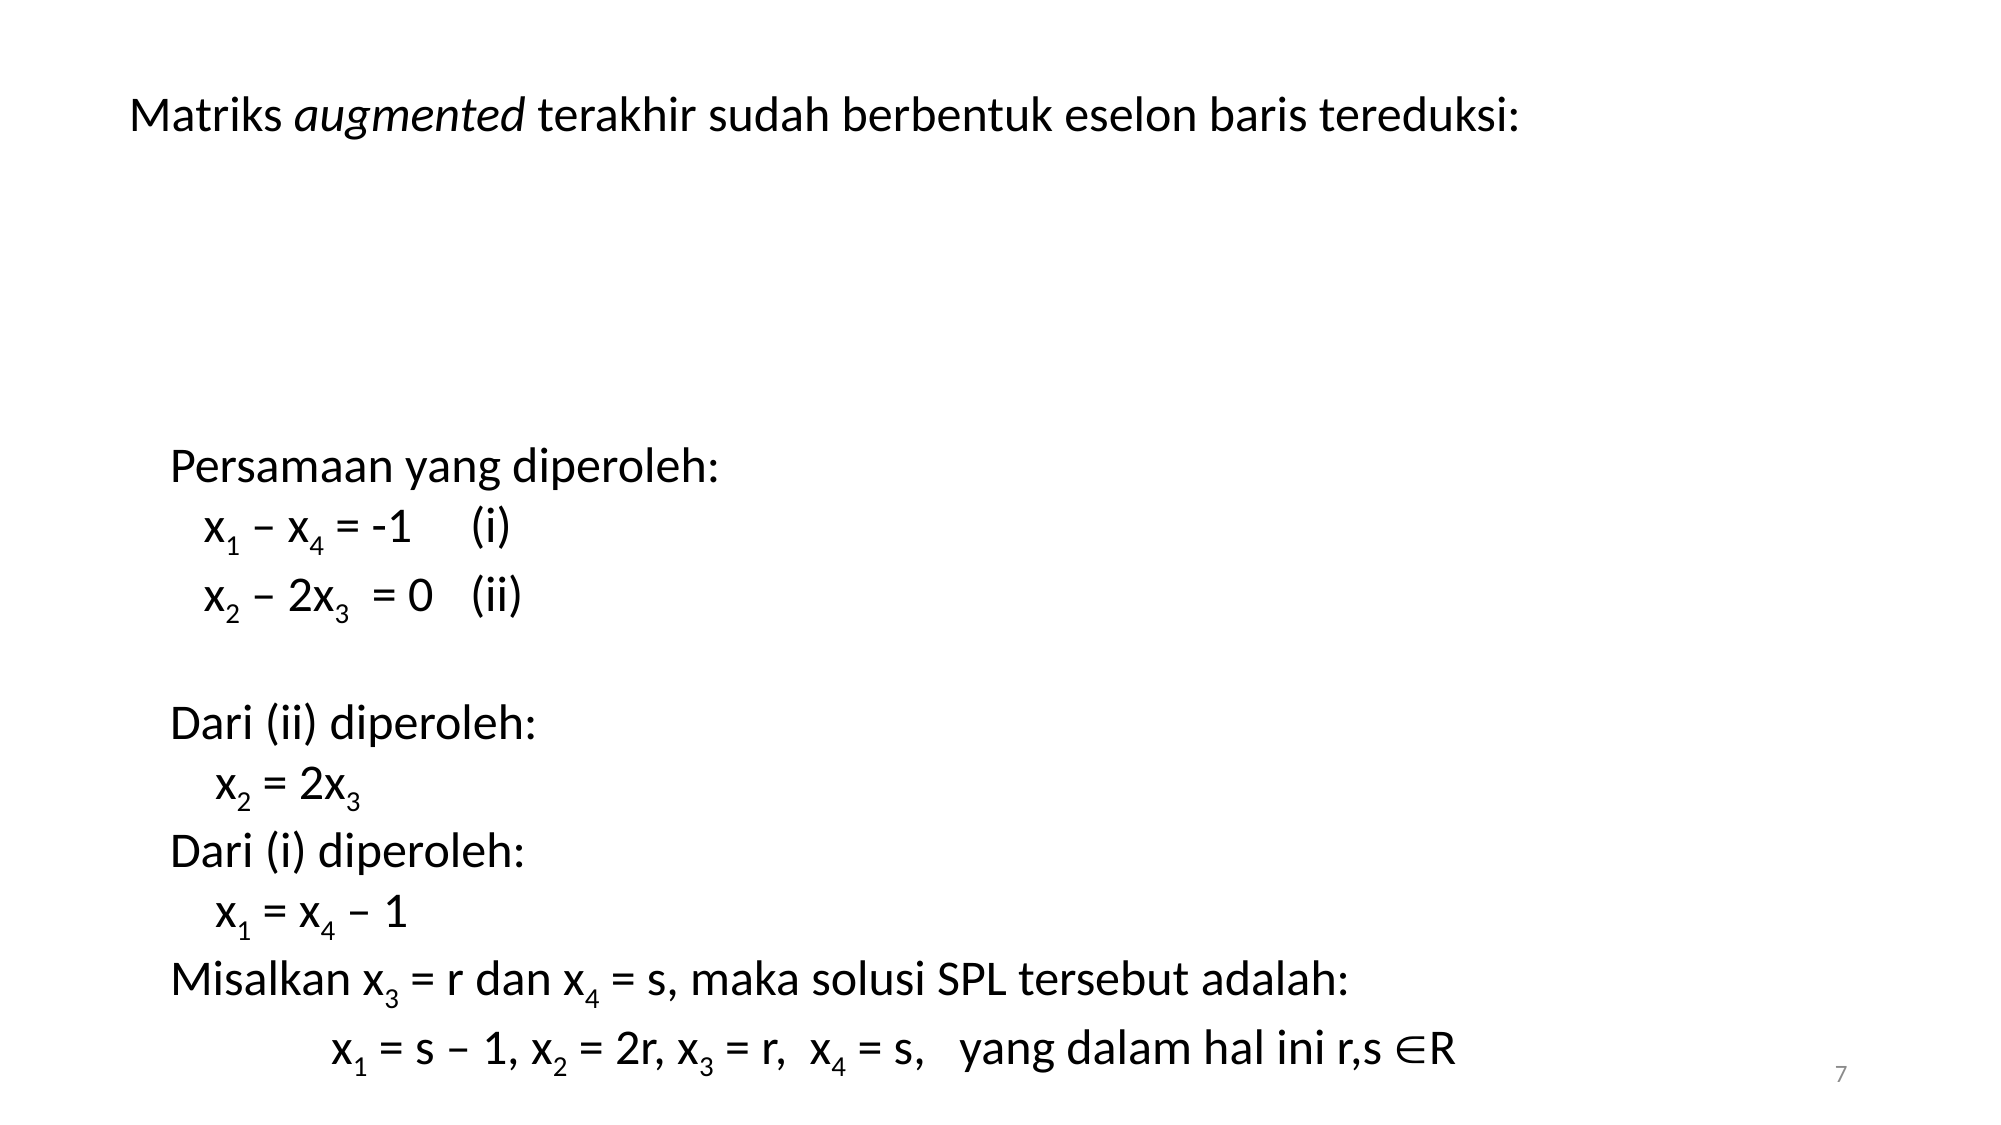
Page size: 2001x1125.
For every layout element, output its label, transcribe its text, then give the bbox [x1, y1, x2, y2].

slide_number 7 [1412, 1042, 1863, 1103]
text_box Matriks augmented terakhir sudah berbentuk eselon baris tereduksi: [114, 73, 1587, 149]
text_box Persamaan yang diperoleh: x1 – x4 = -1 (i) x2 – 2x3 = 0 (ii) Dari (ii) diperoleh: x2 = 2x3 Dari (i) diperoleh: x1 = x4 – 1 Misalkan x3 = r dan x4 = s, maka solusi SPL tersebut adalah: x1 = s – 1, x2 = 2r, x3 = r, x4 = s, yang dalam hal ini r,s R [155, 425, 1545, 1125]
